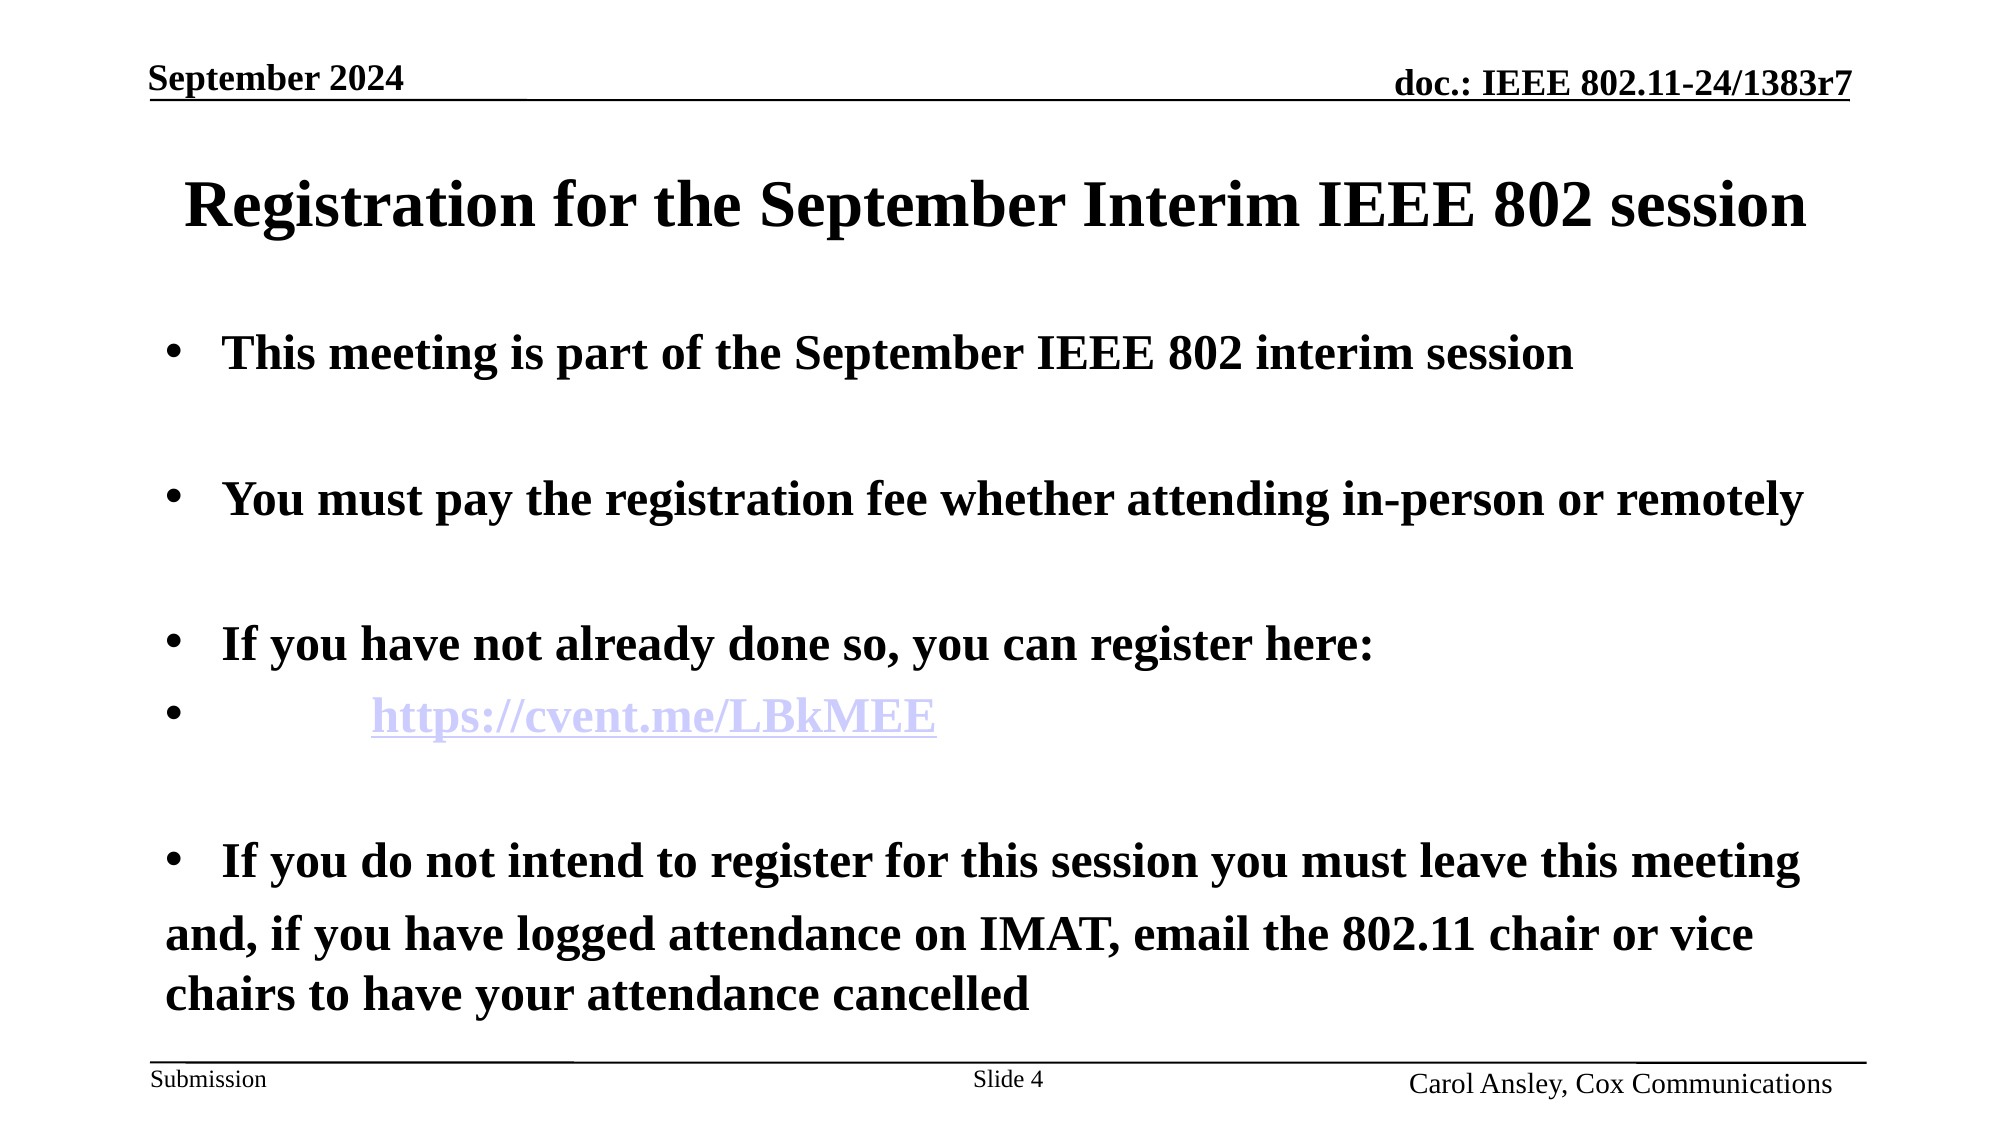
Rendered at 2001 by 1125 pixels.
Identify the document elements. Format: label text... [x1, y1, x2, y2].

list This meeting is part of the September IEEE 802 interim session You must pay the registration fee whether attending in-person or remotely If you have not already done so, you can register here: https://cvent.me/LBkMEE If you do not intend to register for this session you must leave this meeting and, if you have logged attendance on IMAT, email the 802.11 chair or vice chairs to have your attendance cancelled [149, 312, 1850, 1063]
title Registration for the September Interim IEEE 802 session [124, 112, 1869, 288]
slide_number Slide 4 [950, 1061, 1067, 1123]
